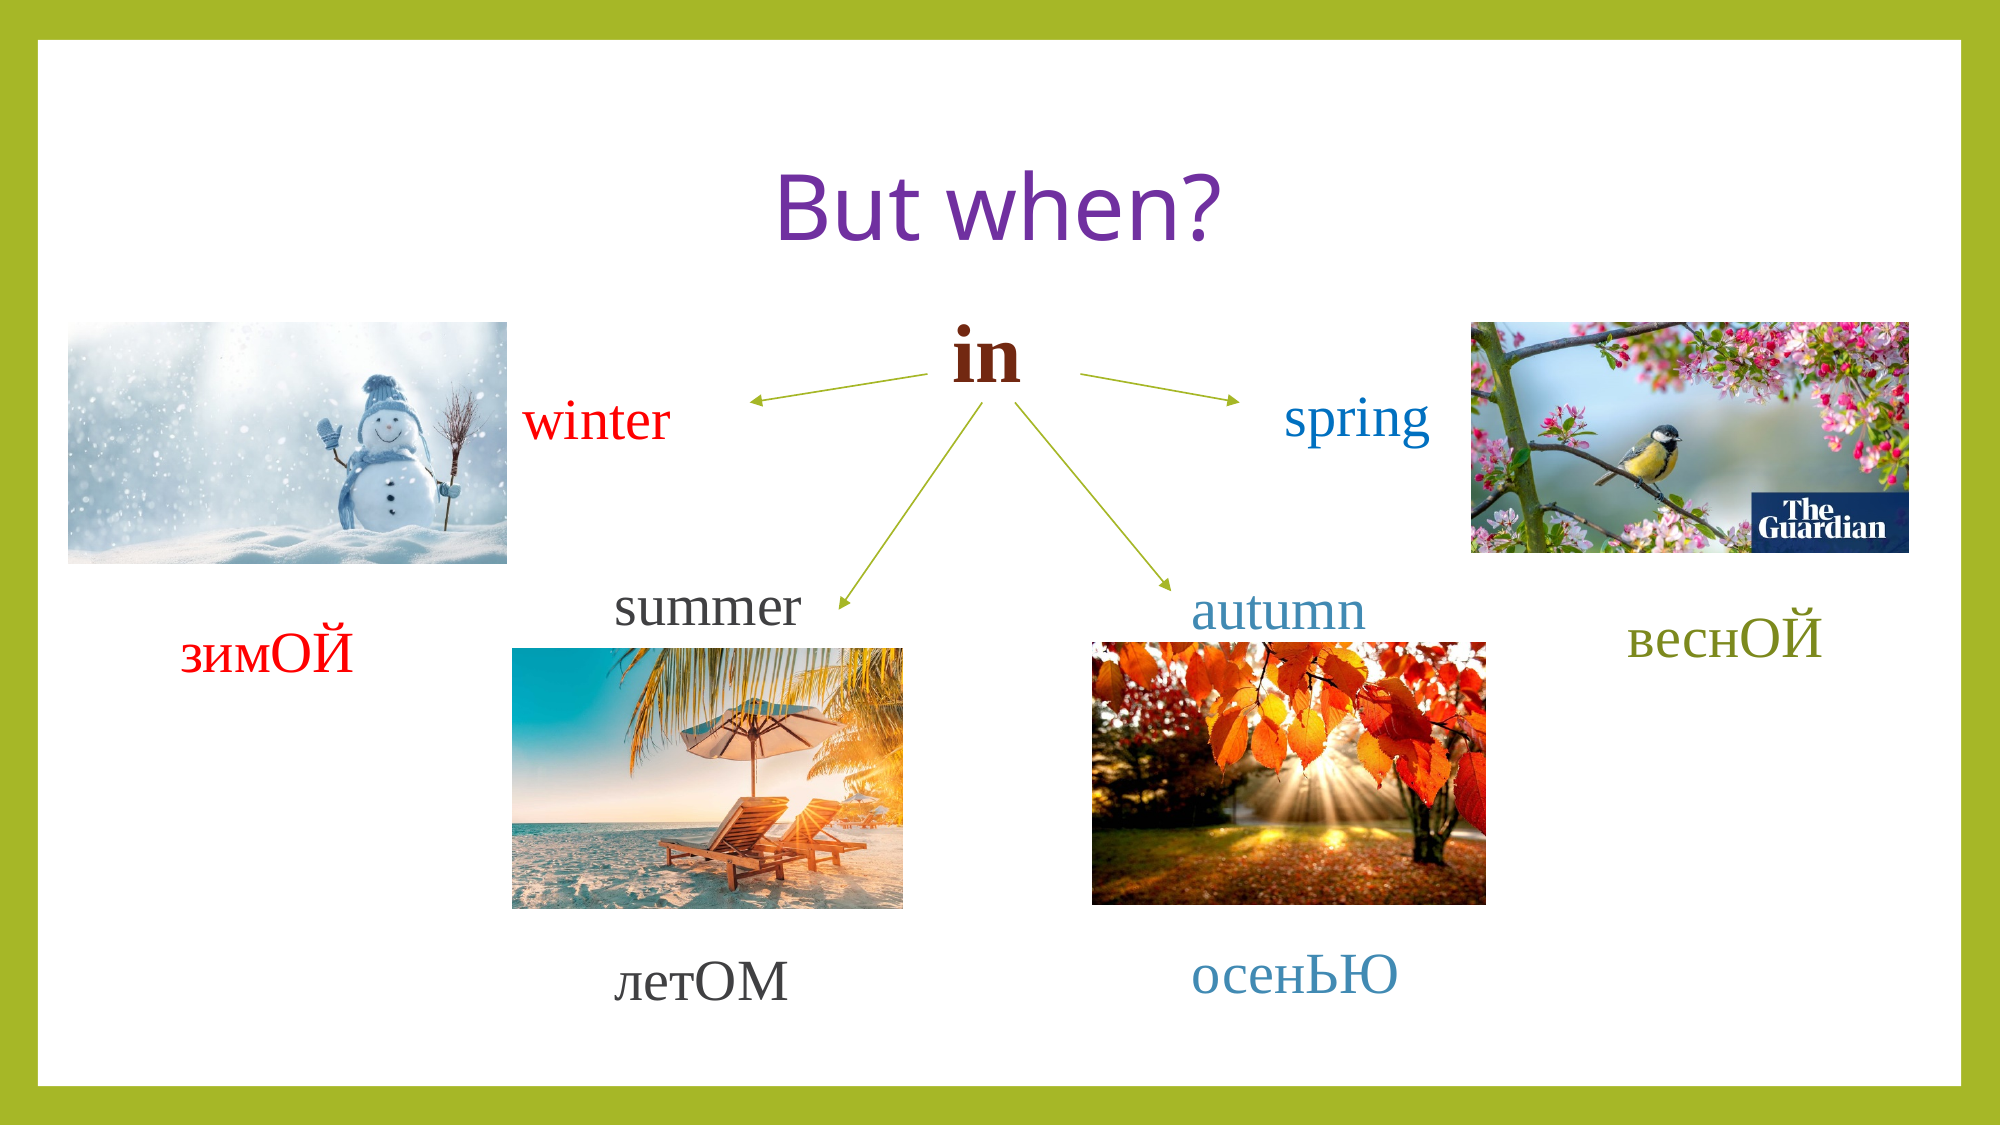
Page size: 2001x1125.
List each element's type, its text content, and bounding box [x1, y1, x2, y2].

title But when? [187, 99, 1808, 303]
text_box осенЬЮ [1177, 927, 1415, 1013]
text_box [838, 402, 983, 611]
text_box spring [1269, 370, 1446, 456]
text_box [1080, 373, 1241, 403]
text_box autumn [1176, 563, 1382, 640]
picture [511, 647, 903, 909]
text_box веснОЙ [1613, 591, 1839, 677]
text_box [749, 373, 928, 403]
list in [187, 303, 1808, 966]
picture [1471, 322, 1910, 553]
text_box winter [511, 374, 687, 459]
text_box summer [599, 560, 818, 645]
picture [68, 322, 507, 564]
text_box летОМ [599, 934, 804, 1020]
picture [1092, 641, 1487, 905]
text_box зимОЙ [165, 606, 370, 692]
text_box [1014, 402, 1172, 592]
